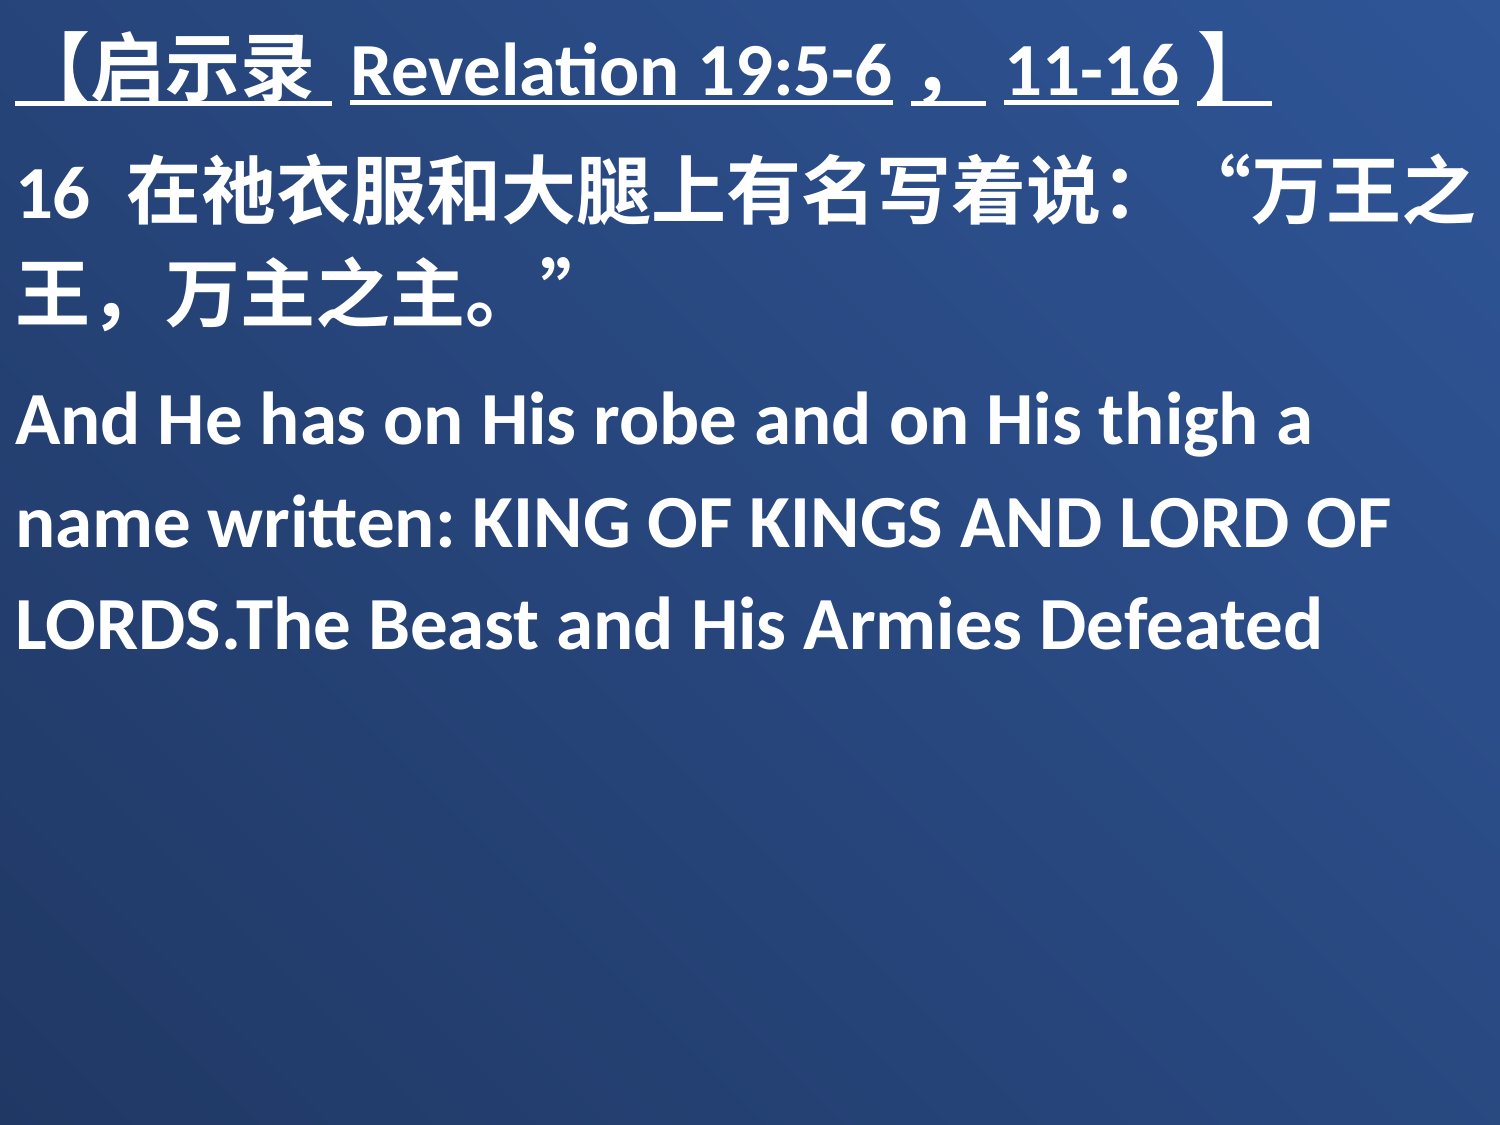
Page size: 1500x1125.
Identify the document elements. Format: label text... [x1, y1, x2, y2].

subtitle 【启示录 Revelation 19:5-6，11-16】 16 在祂衣服和大腿上有名写着说：“万王之王，万主之主。” And He has on His robe and on His thigh a name written: KING OF KINGS AND LORD OF LORDS.The Beast and His Armies Defeated [0, 0, 1500, 1125]
